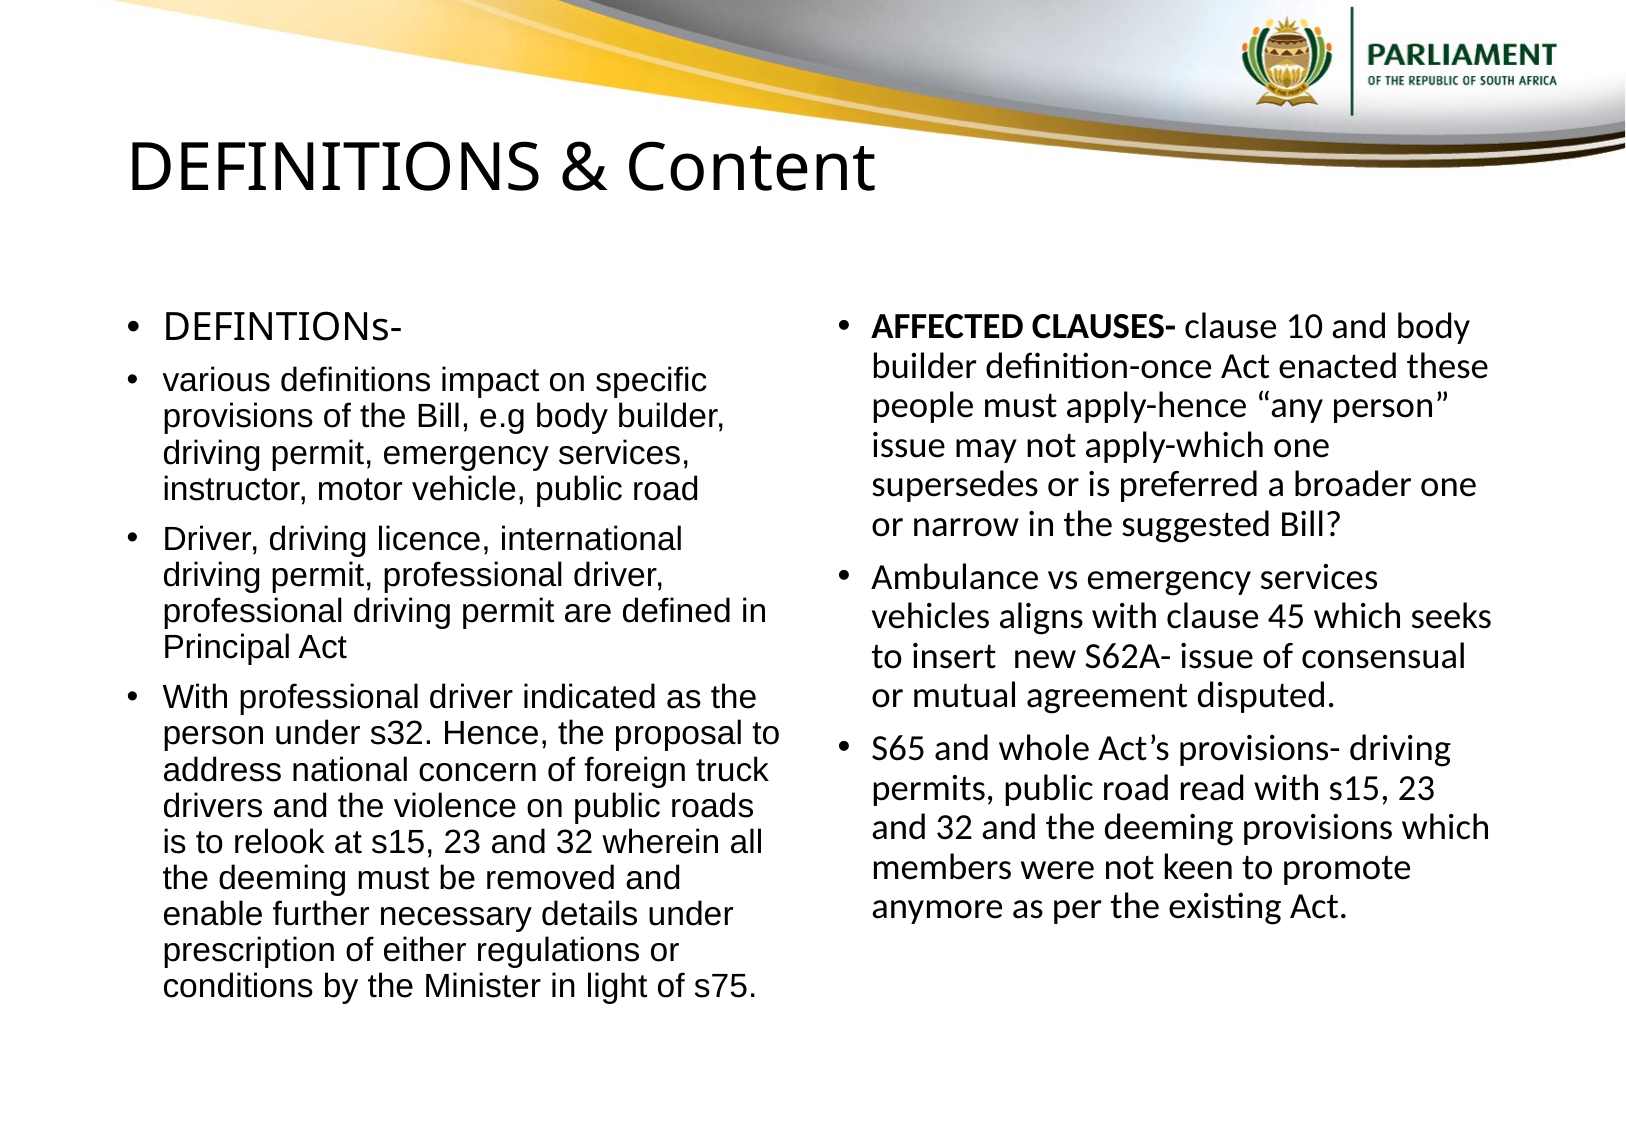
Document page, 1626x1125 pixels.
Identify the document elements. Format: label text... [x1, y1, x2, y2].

title DEFINITIONS & Content [111, 59, 1514, 278]
list DEFINTIONs- various definitions impact on specific provisions of the Bill, e.g body builder, driving permit, emergency services, instructor, motor vehicle, public road Driver, driving licence, international driving permit, professional driver, professional driving permit are defined in Principal Act With professional driver indicated as the person under s32. Hence, the proposal to address national concern of foreign truck drivers and the violence on public roads is to relook at s15, 23 and 32 wherein all the deeming must be removed and enable further necessary details under prescription of either regulations or conditions by the Minister in light of s75. [111, 299, 803, 1014]
picture [0, 0, 1626, 1125]
list AFFECTED CLAUSES- clause 10 and body builder definition-once Act enacted these people must apply-hence “any person” issue may not apply-which one supersedes or is preferred a broader one or narrow in the suggested Bill? Ambulance vs emergency services vehicles aligns with clause 45 which seeks to insert new S62A- issue of consensual or mutual agreement disputed. S65 and whole Act’s provisions- driving permits, public road read with s15, 23 and 32 and the deeming provisions which members were not keen to promote anymore as per the existing Act. [822, 299, 1514, 1014]
